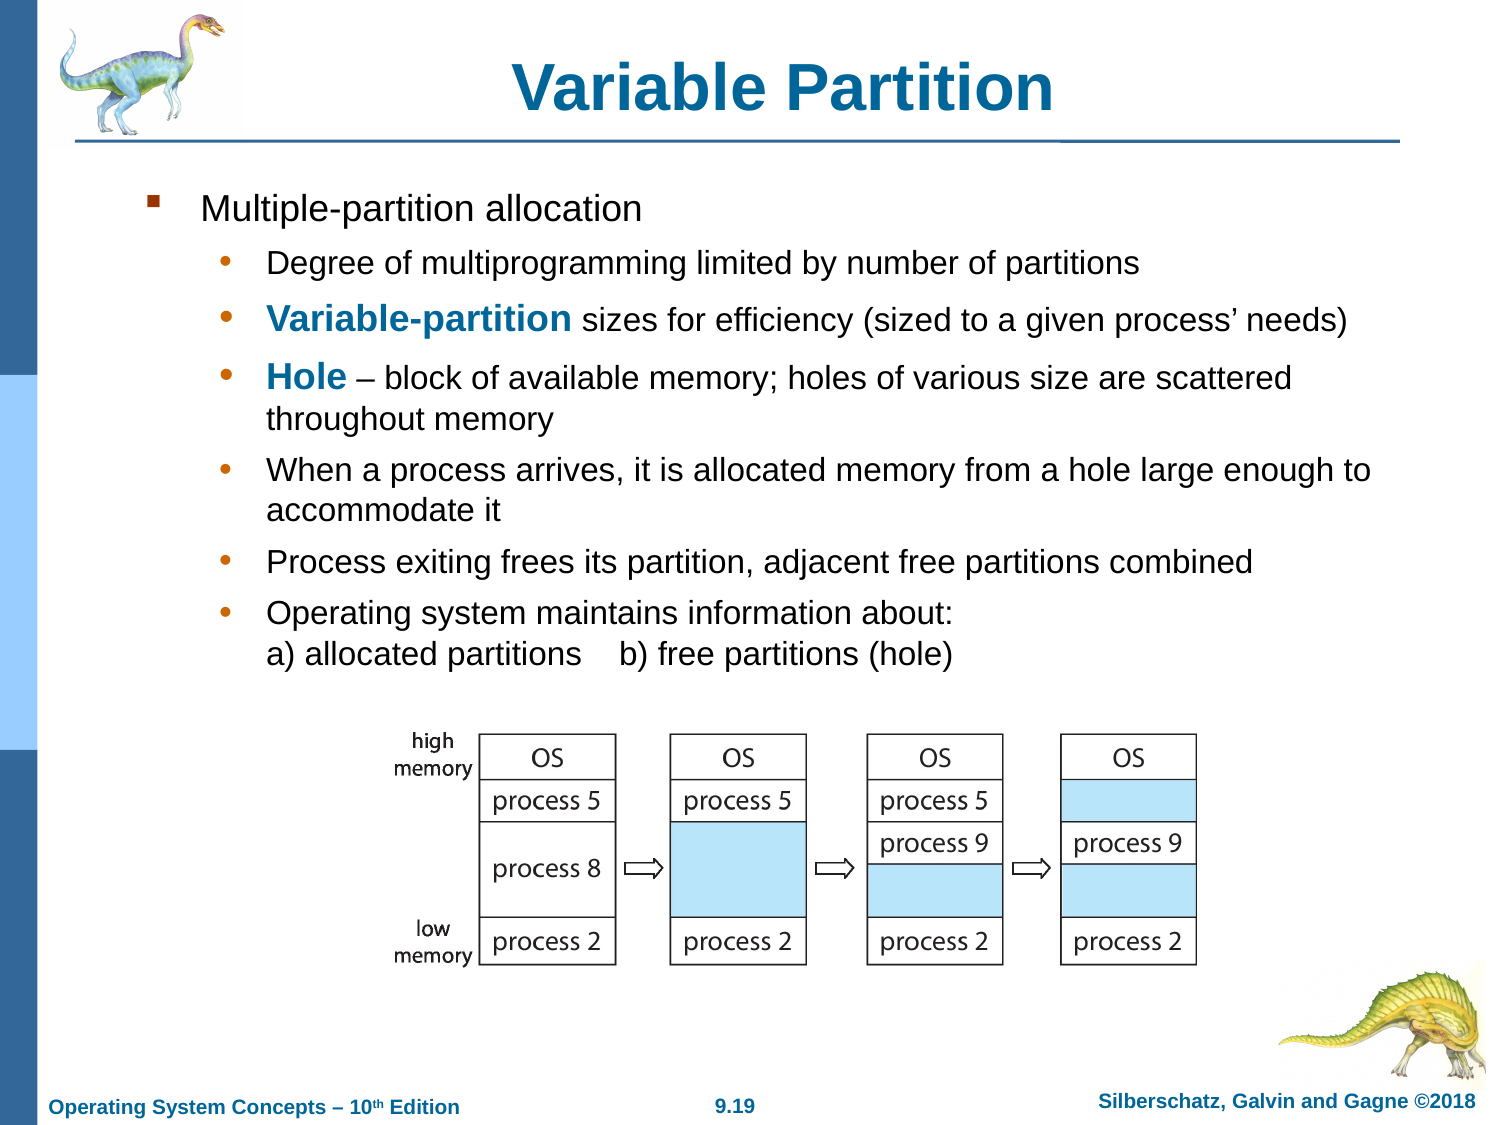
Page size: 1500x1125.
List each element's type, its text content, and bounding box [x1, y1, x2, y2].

title Variable Partition [91, 30, 1476, 132]
picture [1275, 959, 1486, 1090]
picture [46, 0, 243, 149]
picture [392, 729, 1198, 969]
list Multiple-partition allocation Degree of multiprogramming limited by number of partitions Variable-partition sizes for efficiency (sized to a given process’ needs) Hole – block of available memory; holes of various size are scattered throughout memory When a process arrives, it is allocated memory from a hole large enough to accommodate it Process exiting frees its partition, adjacent free partitions combined Operating system maintains information about: a) allocated partitions b) free partitions (hole) [129, 176, 1404, 712]
